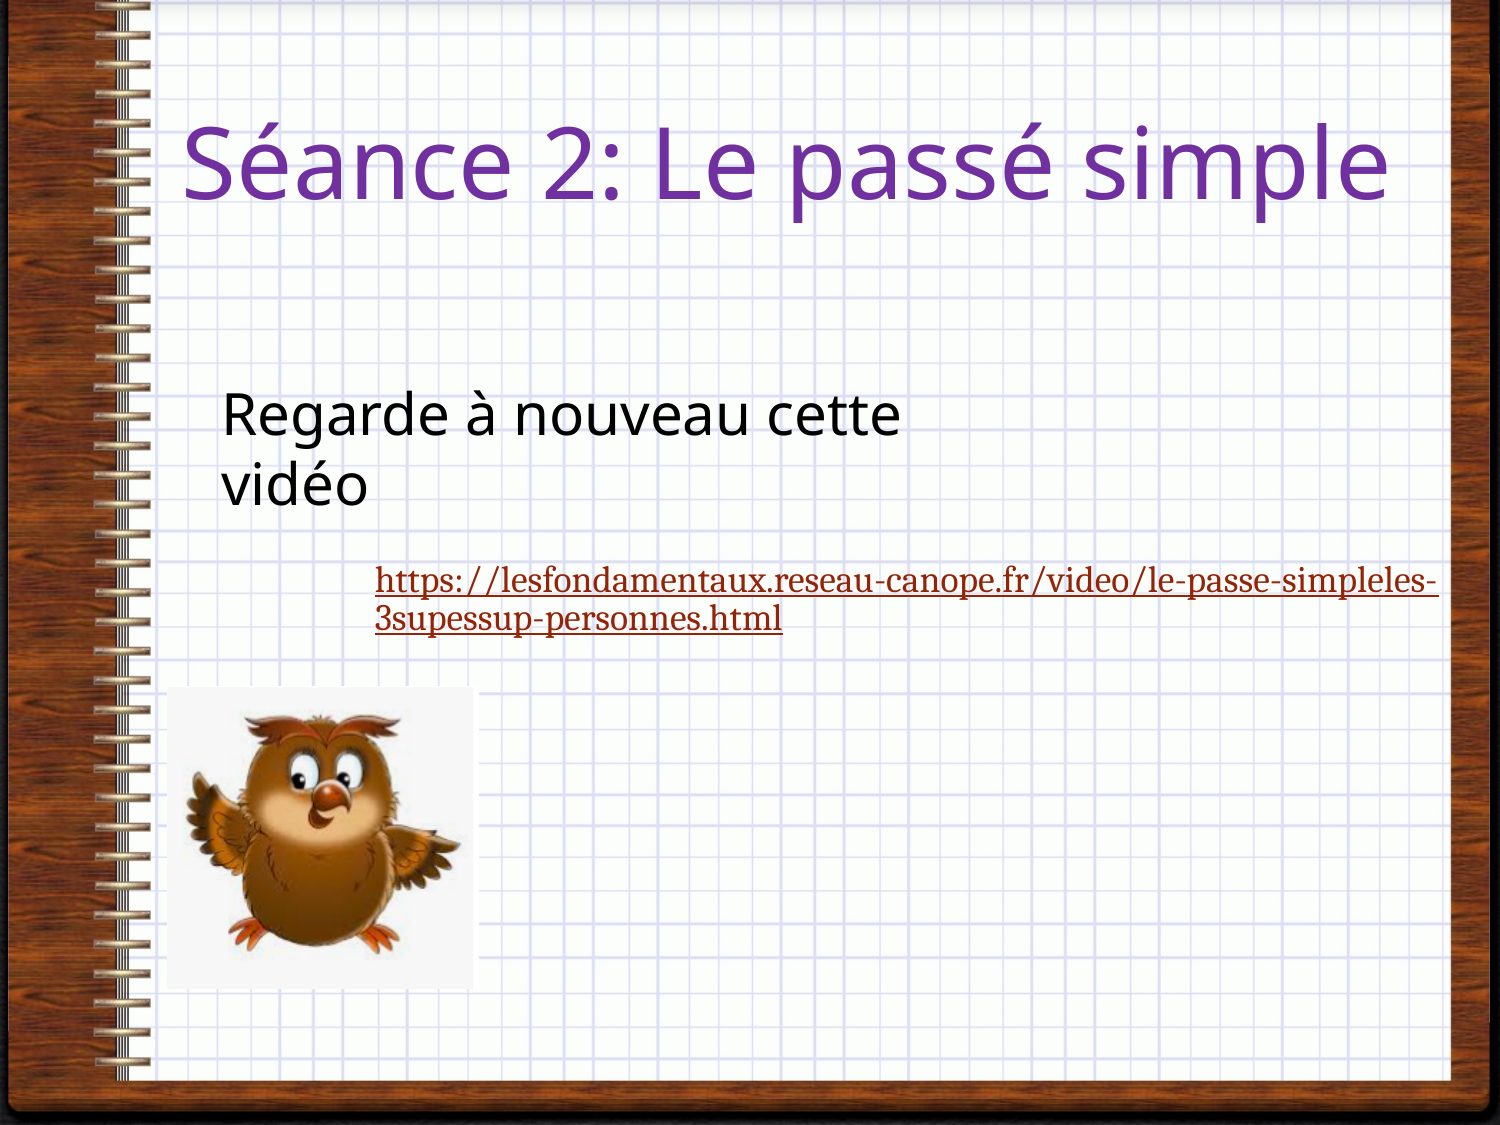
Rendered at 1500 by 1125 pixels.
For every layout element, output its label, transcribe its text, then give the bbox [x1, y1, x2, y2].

text_box https://lesfondamentaux.reseau-canope.fr/video/le-passe-simpleles-3supessup-personnes.html [360, 547, 1471, 608]
text_box Regarde à nouveau cette vidéo [206, 369, 1081, 525]
picture [0, 0, 1500, 1125]
title Séance 2: Le passé simple [155, 40, 1420, 278]
